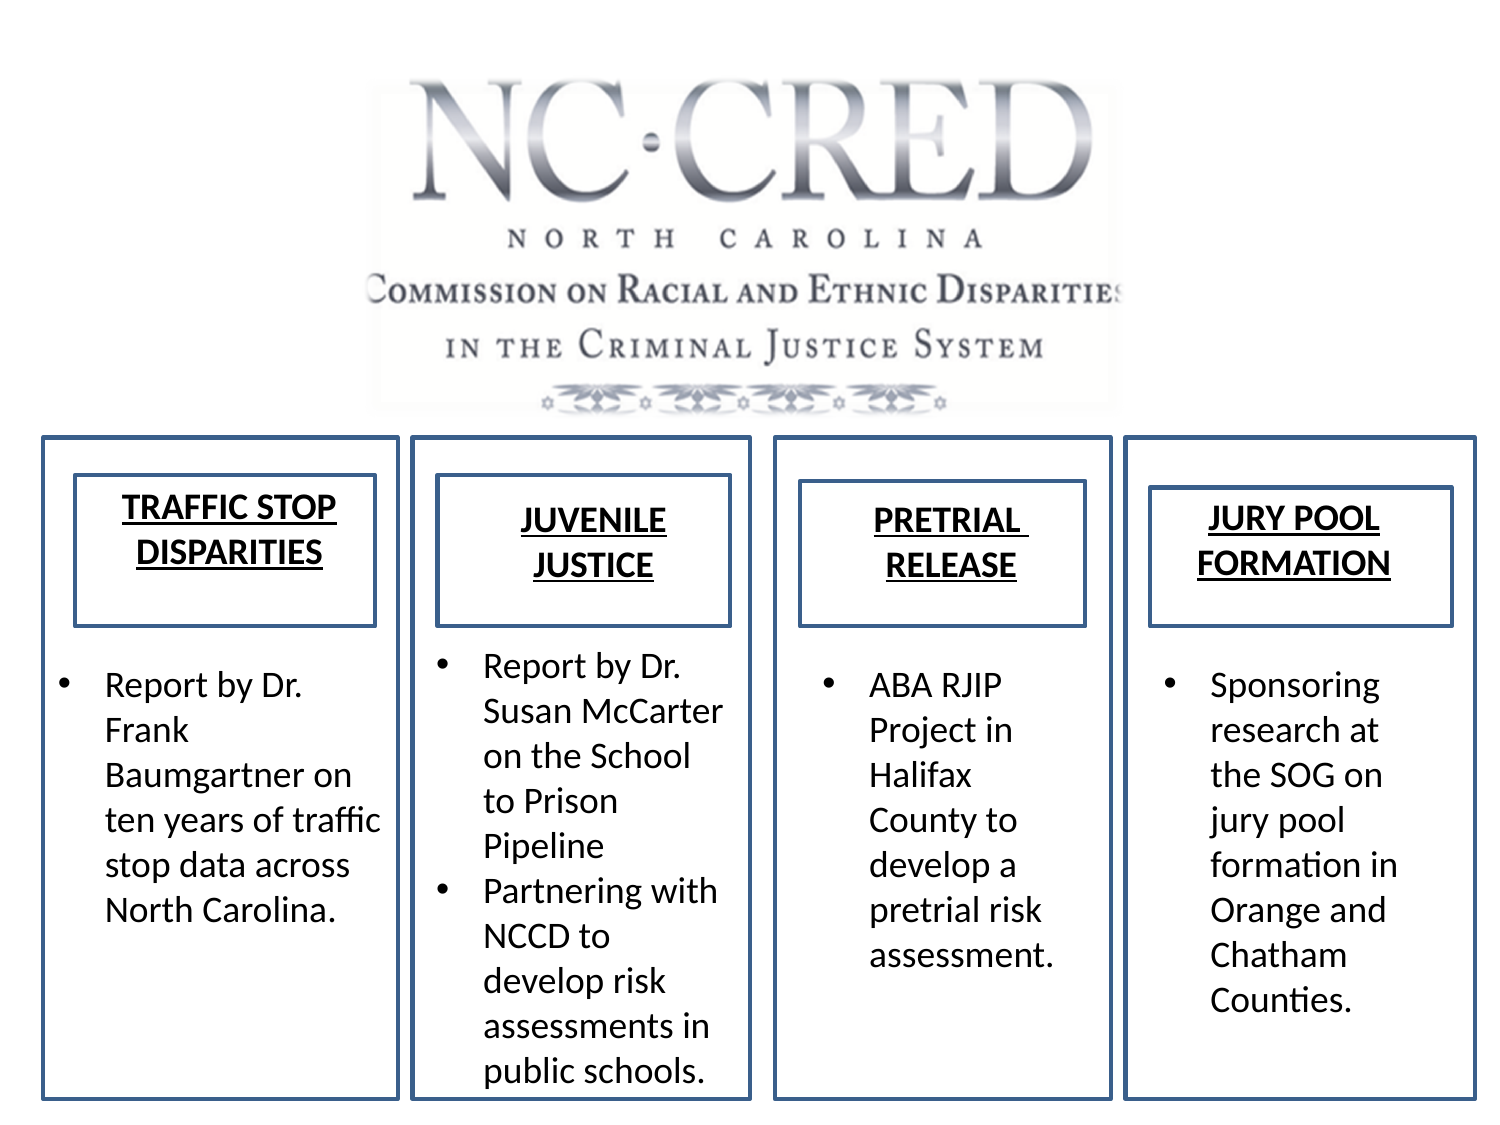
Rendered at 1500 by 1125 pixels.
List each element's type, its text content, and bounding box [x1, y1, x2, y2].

picture [362, 75, 1126, 420]
text_box [1123, 435, 1477, 1101]
text_box [41, 435, 400, 1101]
text_box TRAFFIC STOP DISPARITIES [400, 474, 410, 580]
text_box [773, 435, 1113, 1101]
text_box [410, 435, 752, 1101]
